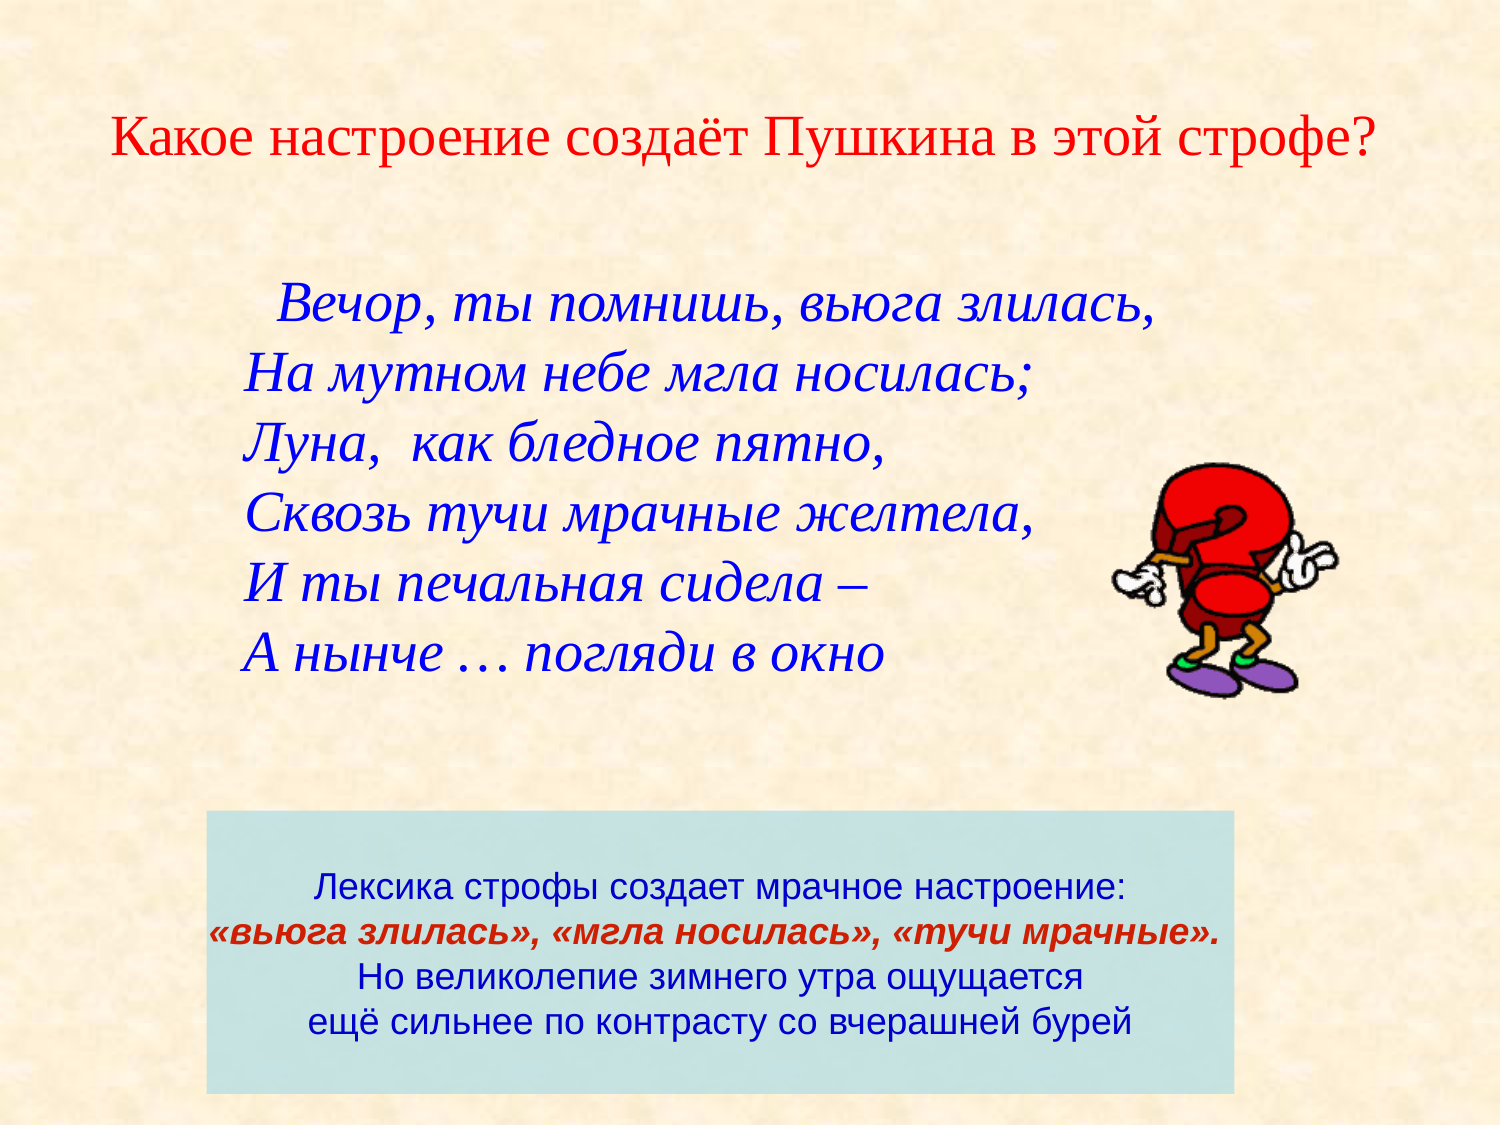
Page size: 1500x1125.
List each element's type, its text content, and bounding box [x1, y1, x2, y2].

text_box Лексика строфы создает мрачное настроение: «вьюга злилась», «мгла носилась», «тучи мрачные». Но великолепие зимнего утра ощущается ещё сильнее по контрасту со вчерашней бурей [206, 810, 1235, 1094]
picture [0, 0, 1500, 1125]
text_box Какое настроение создаёт Пушкина в этой строфе? [95, 90, 1393, 175]
text_box Вечор, ты помнишь, вьюга злилась, На мутном небе мгла носилась; Луна, как бледное пятно, Сквозь тучи мрачные желтела, И ты печальная сидела – А нынче … погляди в окно [41, 255, 1353, 821]
